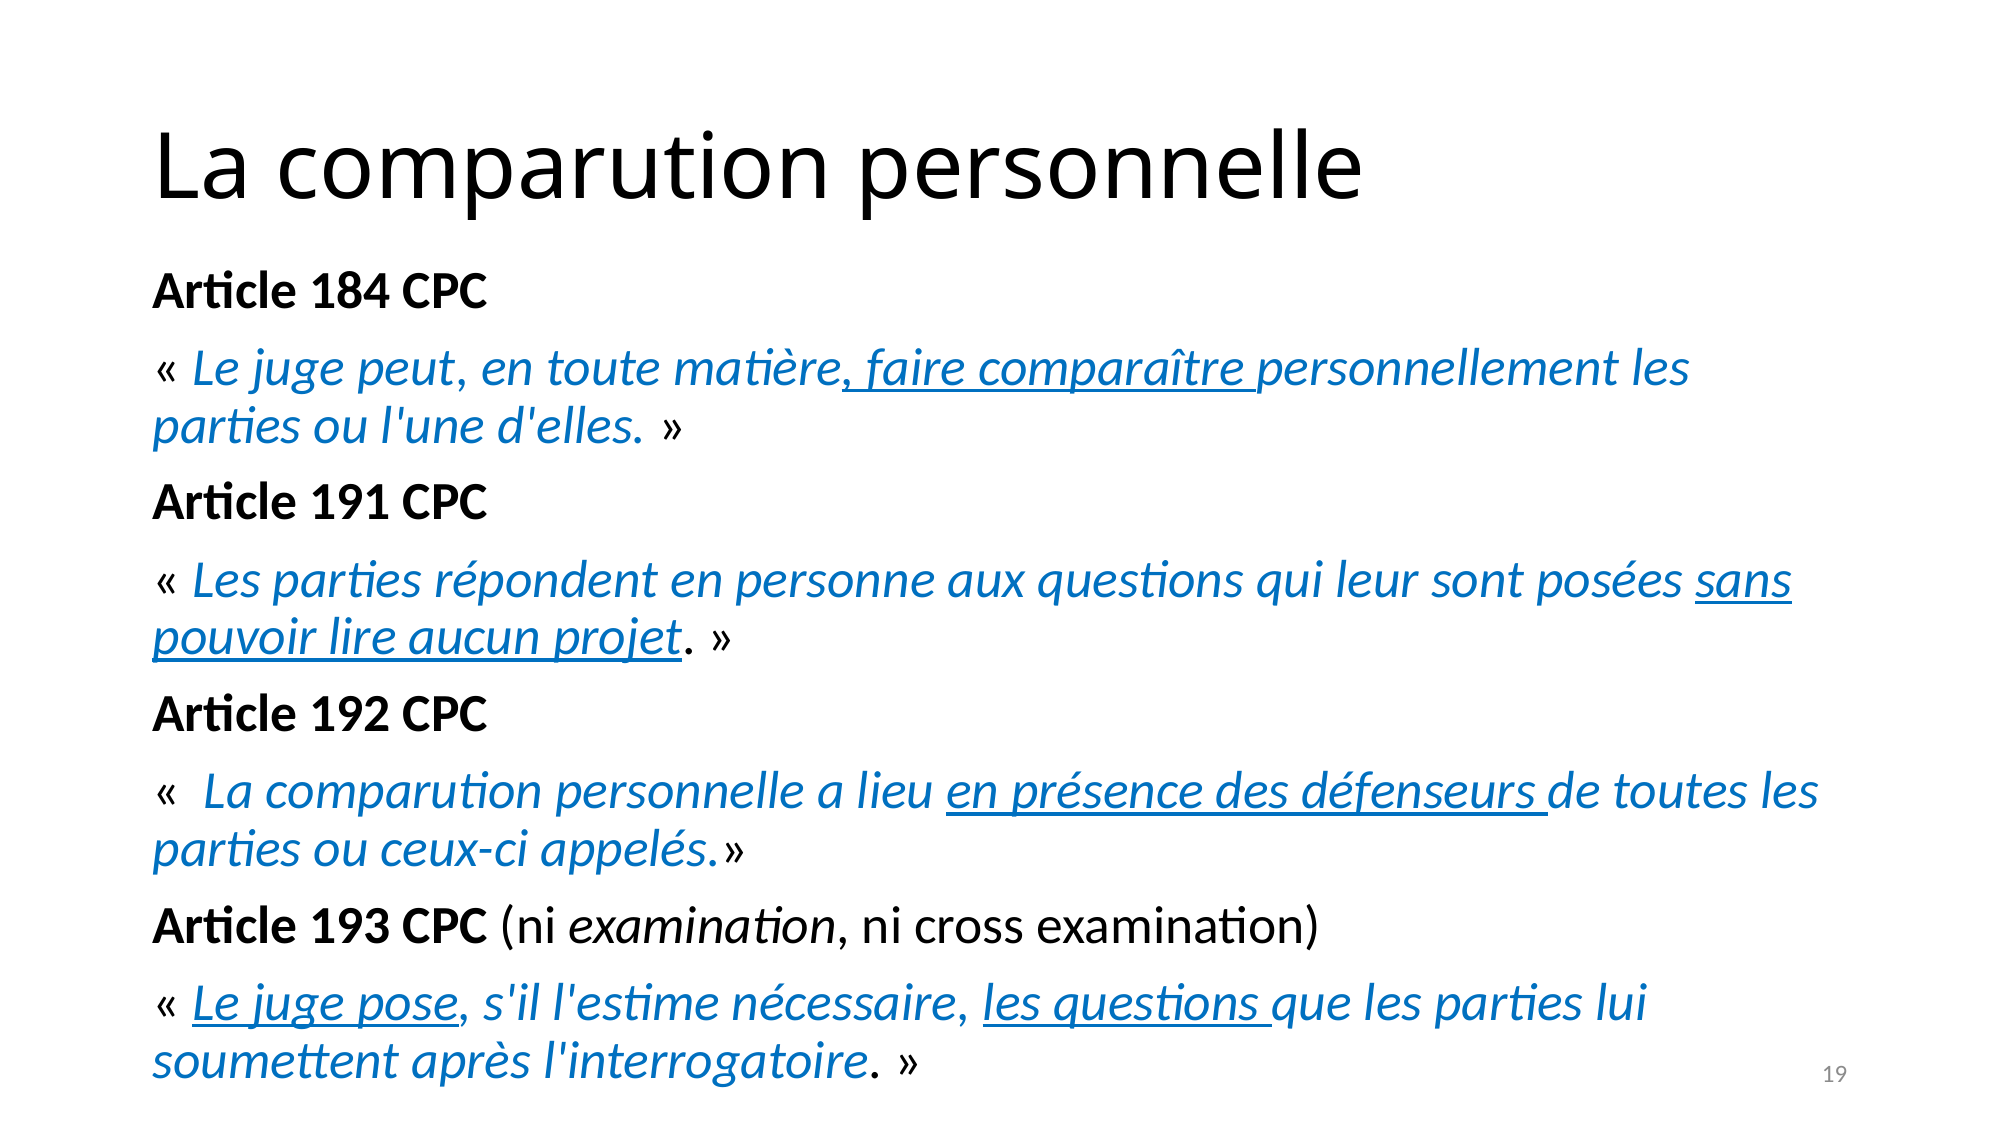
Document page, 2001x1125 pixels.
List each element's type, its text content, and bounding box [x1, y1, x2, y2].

list Article 184 CPC « Le juge peut, en toute matière, faire comparaître personnellement les parties ou l'une d'elles. » Article 191 CPC « Les parties répondent en personne aux questions qui leur sont posées sans pouvoir lire aucun projet. » Article 192 CPC « La comparution personnelle a lieu en présence des défenseurs de toutes les parties ou ceux-ci appelés.» Article 193 CPC (ni examination, ni cross examination) « Le juge pose, s'il l'estime nécessaire, les questions que les parties lui soumettent après l'interrogatoire. » [137, 254, 1863, 1103]
title La comparution personnelle [137, 59, 1863, 254]
slide_number 19 [1412, 1042, 1863, 1103]
